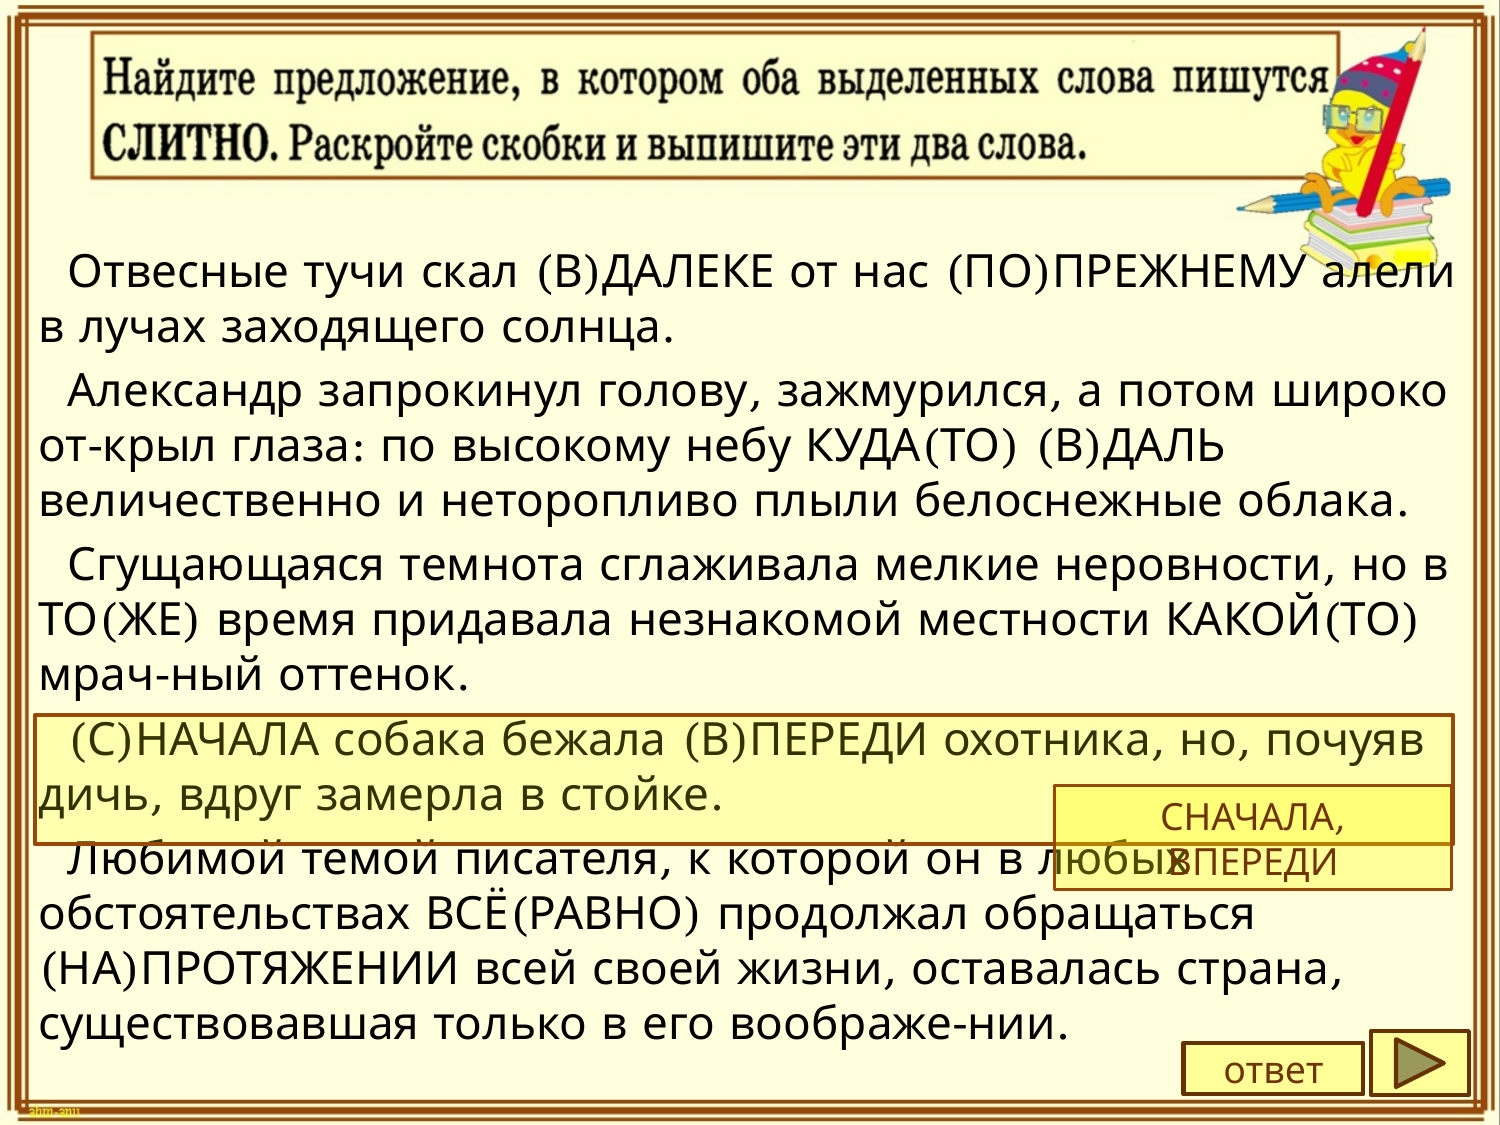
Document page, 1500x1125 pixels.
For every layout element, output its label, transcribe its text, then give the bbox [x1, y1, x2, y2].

text_box [1369, 1029, 1471, 1097]
picture [0, 0, 1500, 1125]
text_box ответ [1181, 1041, 1365, 1096]
list Отвесные тучи скал (В)ДАЛЕКЕ от нас (ПО)ПРЕЖНЕМУ алели в лучах заходящего солнца. Александр запрокинул голову, зажмурился, а потом широко от-крыл глаза: по высокому небу КУДА(ТО) (В)ДАЛЬ величественно и неторопливо плыли белоснежные облака. Сгущающаяся темнота сглаживала мелкие неровности, но в ТО(ЖЕ) время придавала незнакомой местности КАКОЙ(ТО) мрач-ный оттенок. (С)НАЧАЛА собака бежала (В)ПЕРЕДИ охотника, но, почуяв дичь, вдруг замерла в стойке. Любимой темой писателя, к которой он в любых обстоятельствах ВСЁ(РАВНО) продолжал обращаться (НА)ПРОТЯЖЕНИИ всей своей жизни, оставалась страна, существовавшая только в его воображе-нии. [23, 234, 1477, 1102]
text_box [33, 713, 1455, 846]
text_box СНАЧАЛА, ВПЕРЕДИ [1054, 785, 1452, 890]
